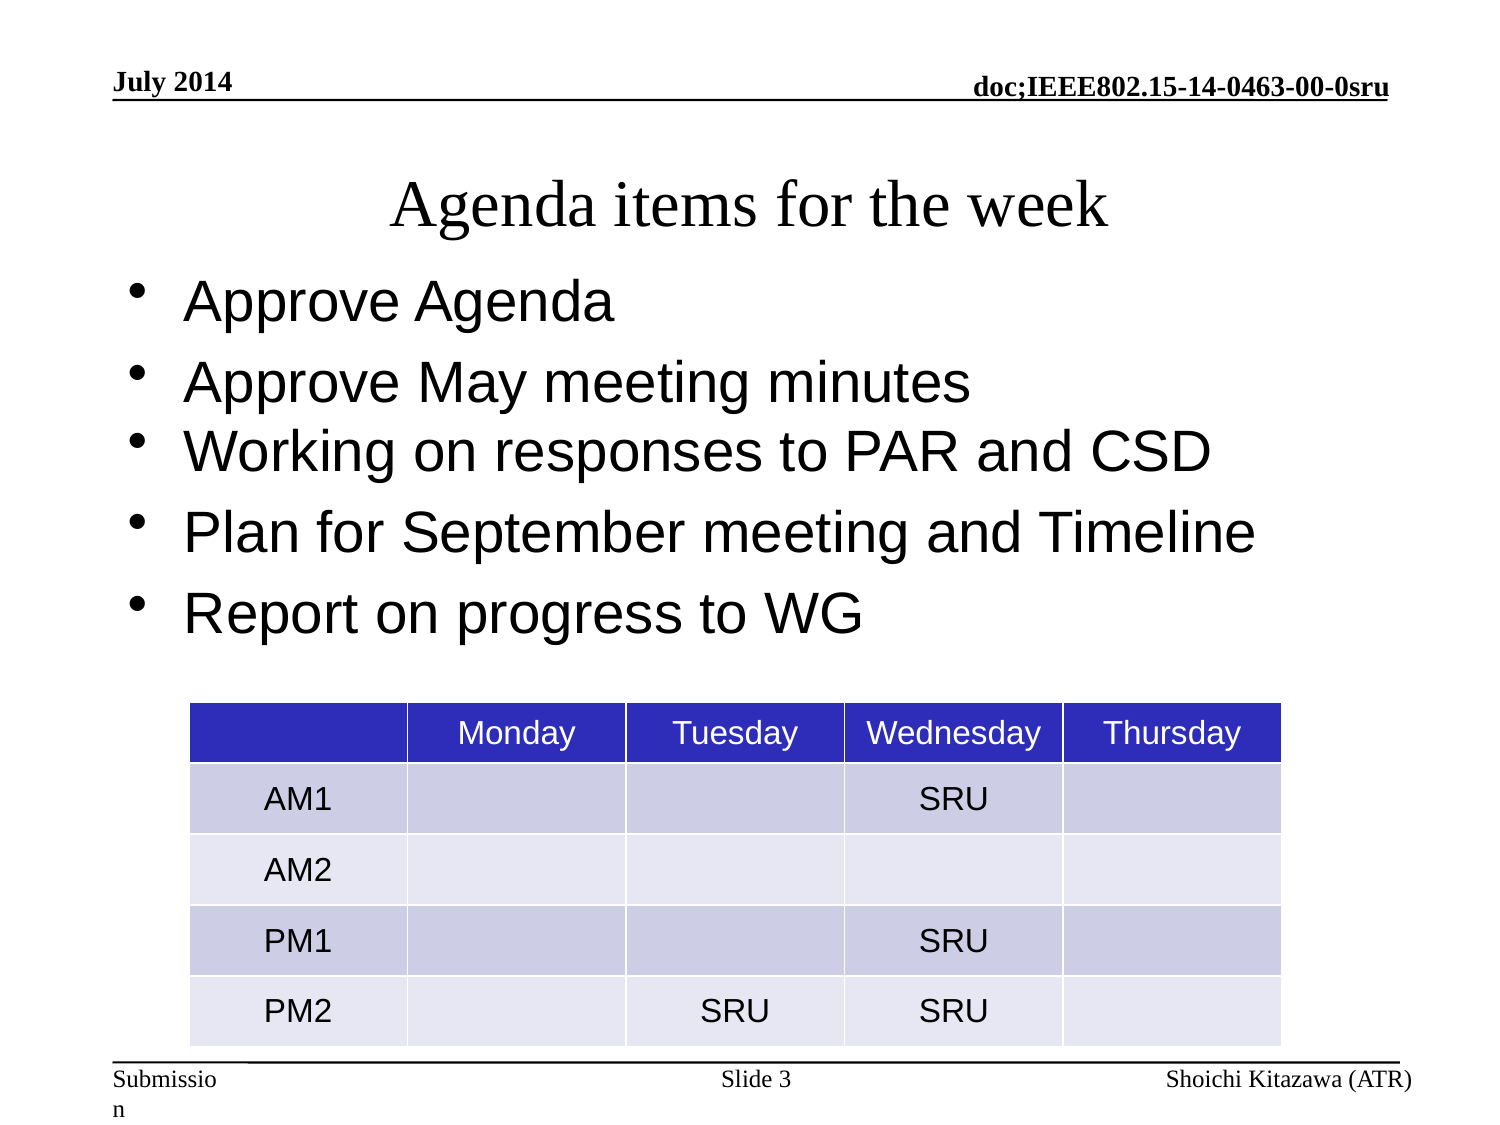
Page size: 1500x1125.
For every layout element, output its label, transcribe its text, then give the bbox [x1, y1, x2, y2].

table_cell SRU [845, 764, 1062, 833]
list Approve Agenda Approve May meeting minutes Working on responses to PAR and CSD Plan for September meeting and Timeline Report on progress to WG [112, 255, 1388, 931]
table_cell [1064, 906, 1281, 975]
table_cell [408, 835, 625, 904]
table_cell [627, 906, 844, 975]
table_cell [1064, 977, 1281, 1046]
table_cell AM1 [190, 764, 407, 833]
table_cell [408, 764, 625, 833]
title Agenda items for the week [112, 112, 1388, 255]
table_cell SRU [845, 906, 1062, 975]
table_cell [408, 977, 625, 1046]
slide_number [112, 62, 376, 98]
table_cell PM2 [190, 977, 407, 1046]
table_cell [845, 835, 1062, 904]
table_cell SRU [845, 977, 1062, 1046]
table_cell [408, 906, 625, 975]
table_header Monday [408, 703, 625, 762]
table_cell [1064, 835, 1281, 904]
table_header [190, 703, 407, 762]
table_header Wednesday [845, 703, 1062, 762]
table_cell AM2 [190, 835, 407, 904]
slide_number Slide 3 [712, 1061, 800, 1093]
table_header Thursday [1064, 703, 1281, 762]
table_cell PM1 [190, 906, 407, 975]
table_cell [1064, 764, 1281, 833]
table_cell [627, 835, 844, 904]
table_cell SRU [627, 977, 844, 1046]
footer Shoichi Kitazawa (ATR) [899, 1061, 1413, 1093]
table_header Tuesday [627, 703, 844, 762]
table_cell [627, 764, 844, 833]
